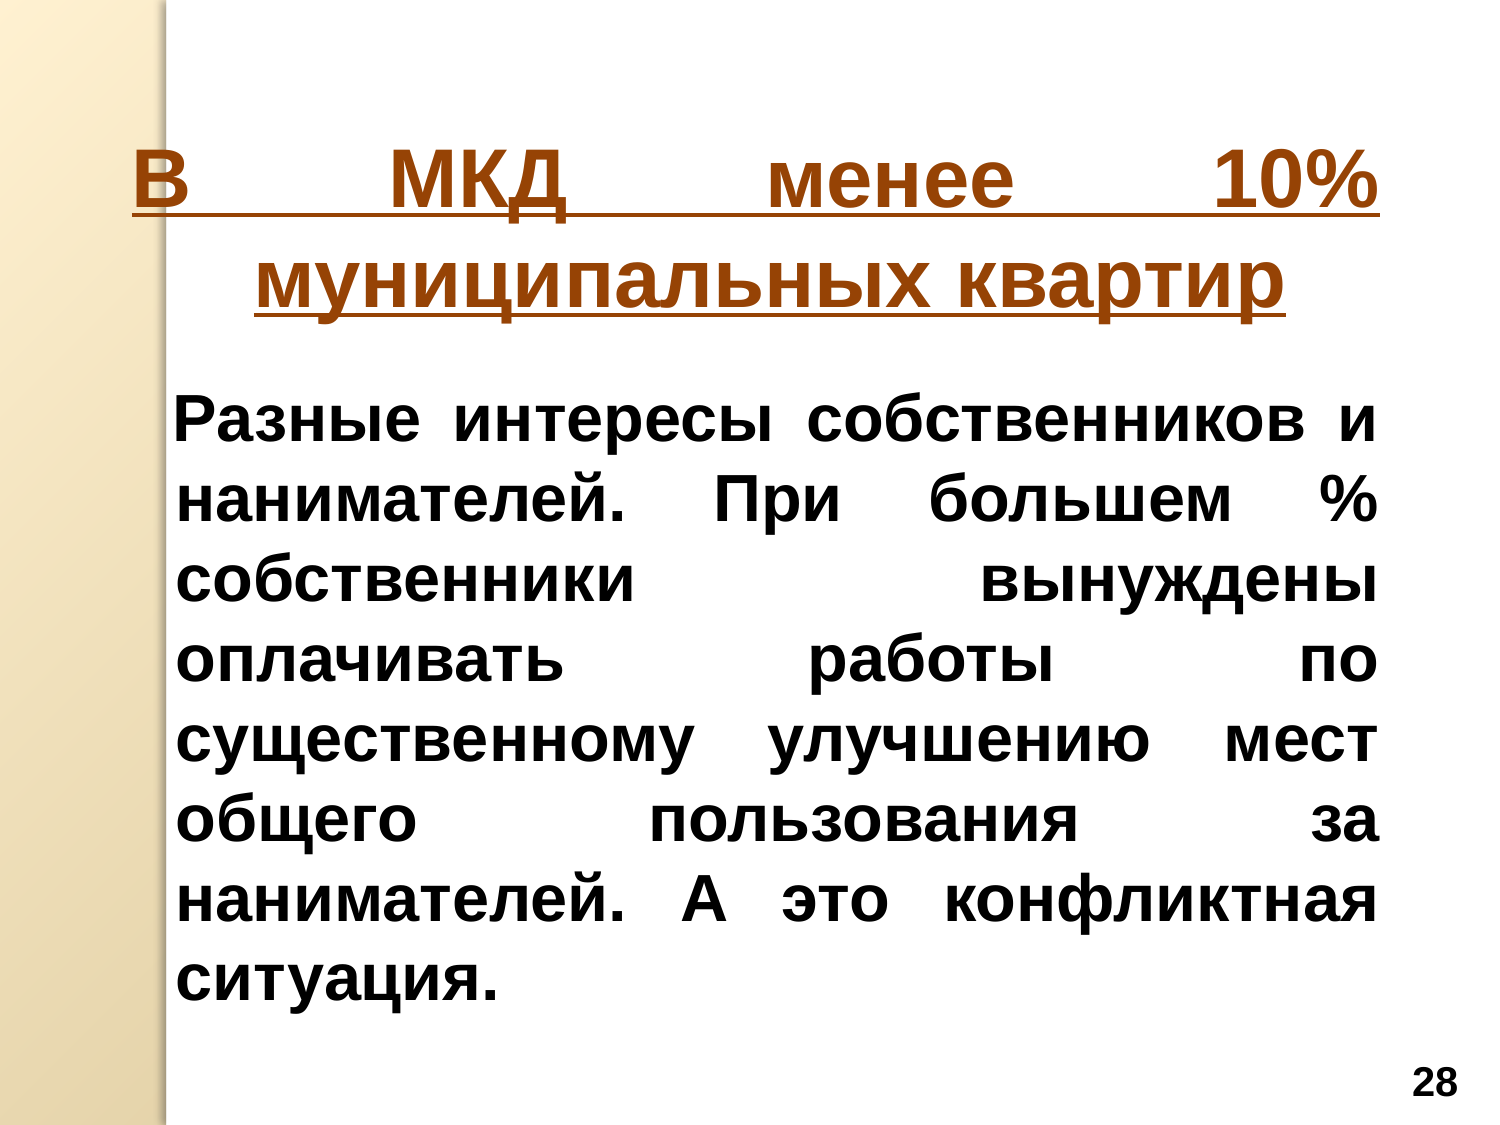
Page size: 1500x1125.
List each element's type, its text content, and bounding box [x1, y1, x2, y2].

slide_number 28 [1382, 1034, 1488, 1113]
text_box В МКД менее 10% муниципальных квартир Разные интересы собственников и нанимателей. При большем % собственники вынуждены оплачивать работы по существенному улучшению мест общего пользования за нанимателей. А это конфликтная ситуация. [117, 117, 1395, 1125]
